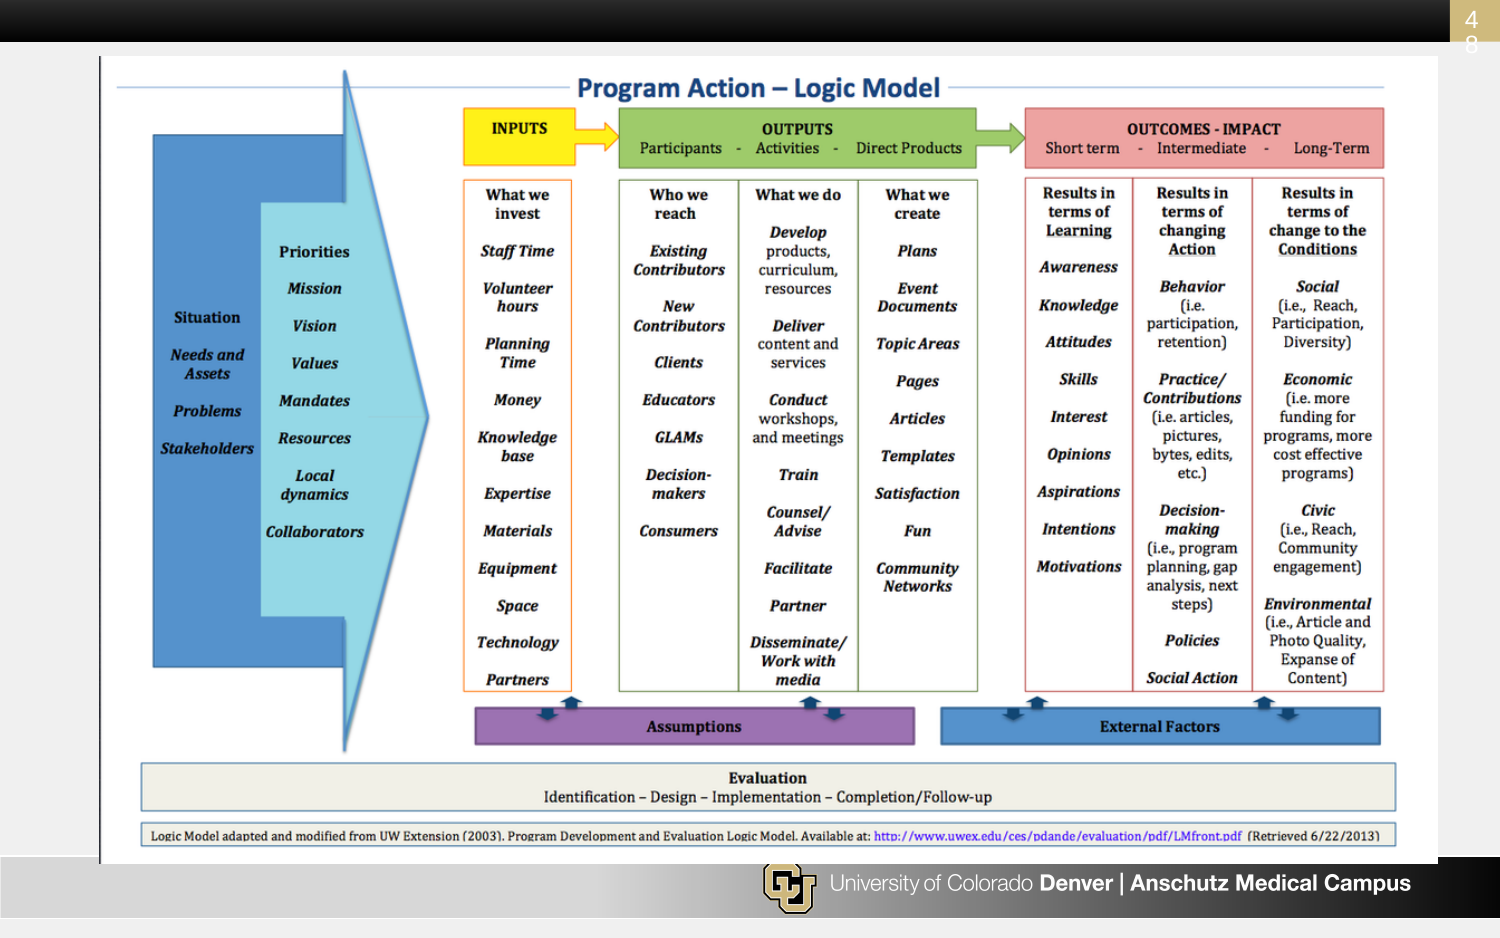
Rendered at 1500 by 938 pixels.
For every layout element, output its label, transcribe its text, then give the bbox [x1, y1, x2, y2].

picture [99, 55, 1438, 915]
slide_number 48 [1449, 0, 1500, 44]
